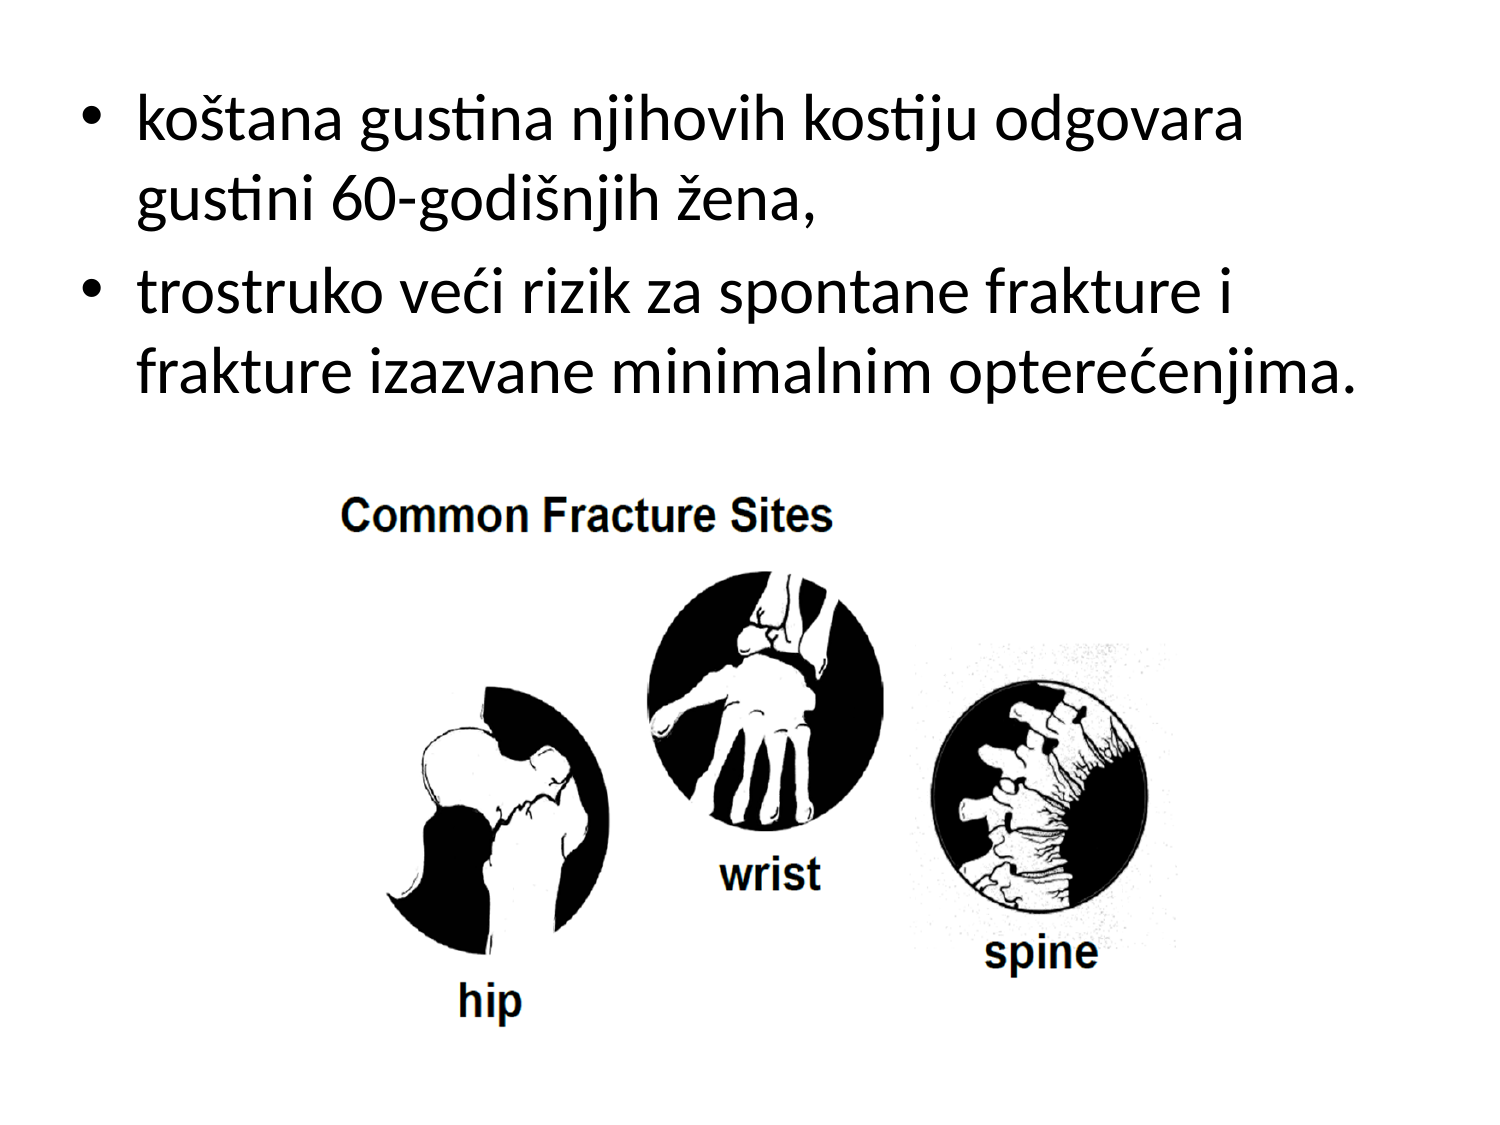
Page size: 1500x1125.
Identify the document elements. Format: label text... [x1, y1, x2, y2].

title [75, 45, 1425, 233]
list koštana gustina njihovih kostiju odgovara gustini 60-godišnjih žena, trostruko veći rizik za spontane frakture i frakture izazvane minimalnim opterećenjima. [64, 66, 1415, 809]
picture [253, 467, 1235, 1076]
